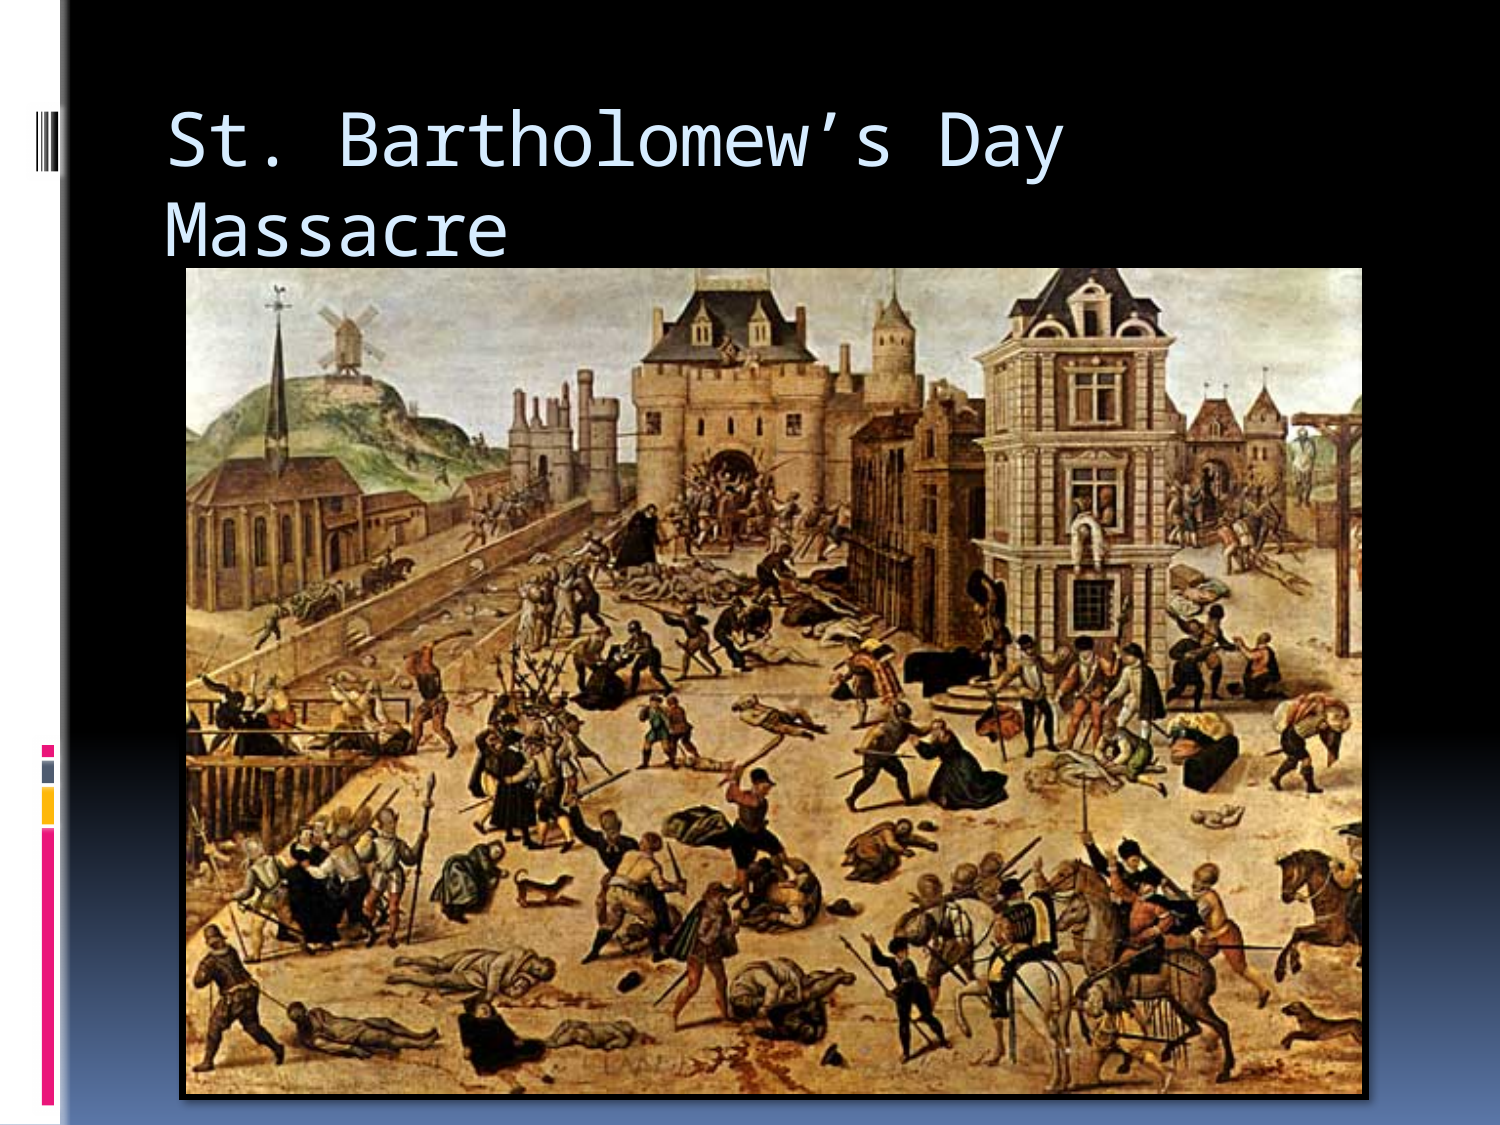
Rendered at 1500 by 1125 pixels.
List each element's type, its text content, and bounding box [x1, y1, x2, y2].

picture [185, 267, 1363, 1095]
title St. Bartholomew’s Day Massacre [150, 83, 1425, 234]
